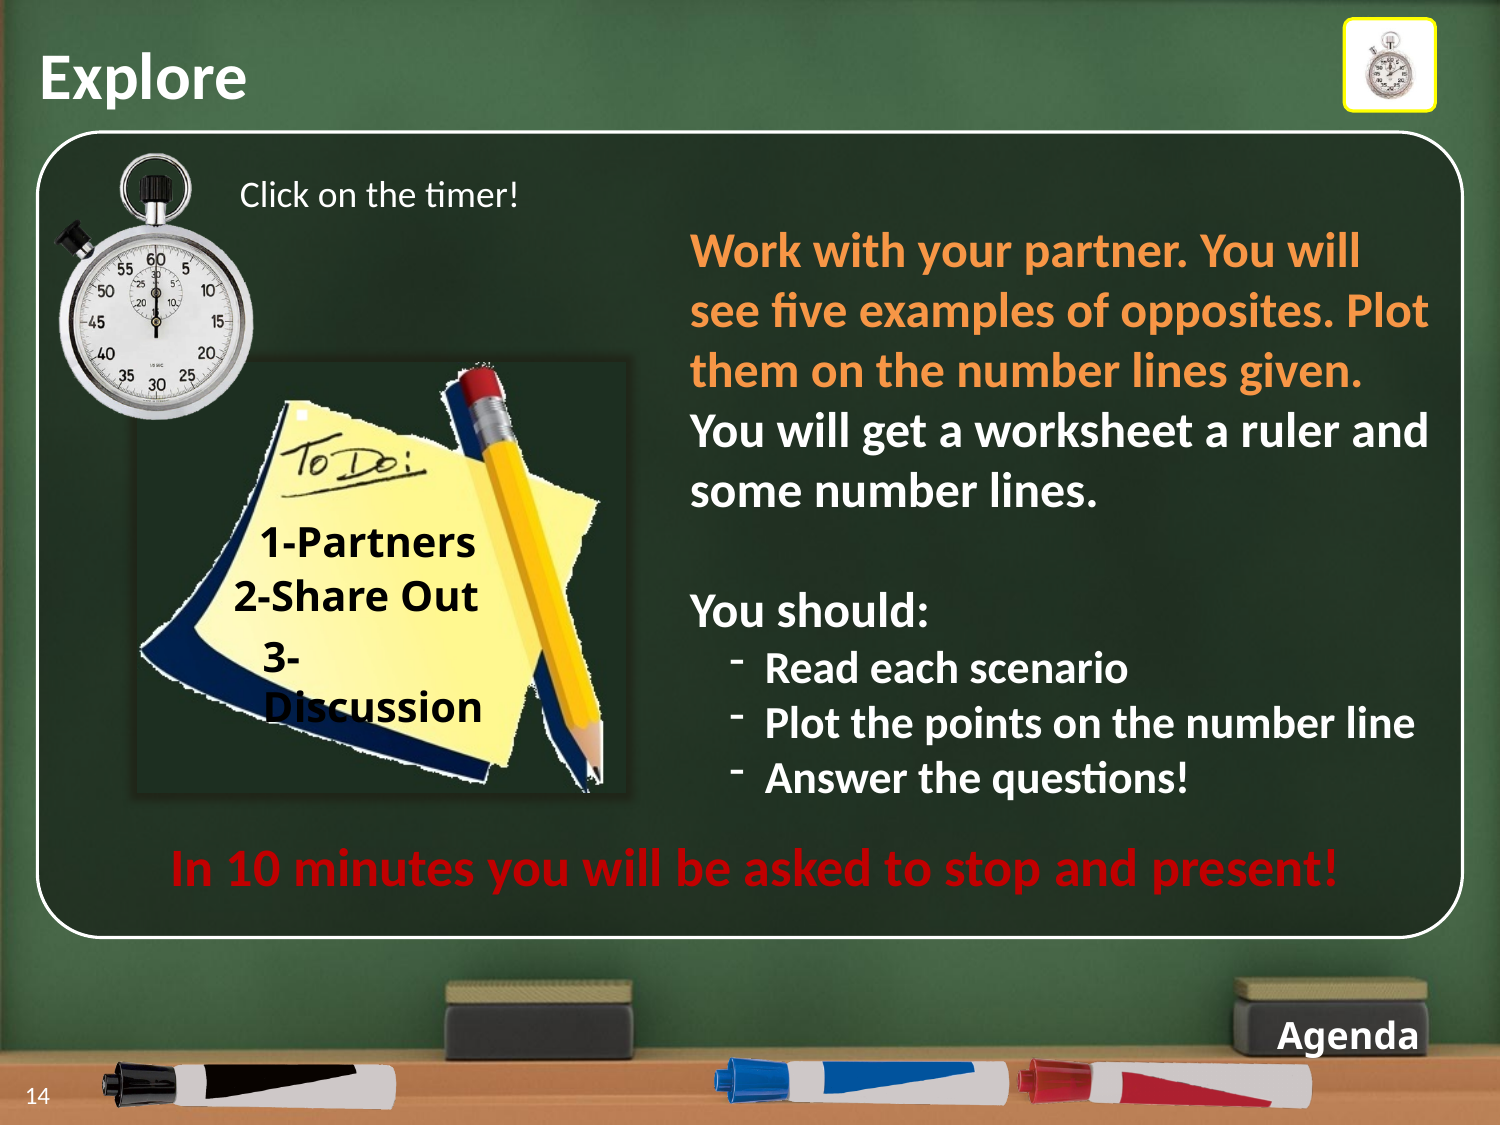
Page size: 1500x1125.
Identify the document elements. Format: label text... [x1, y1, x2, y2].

picture [0, 0, 1500, 1125]
title Explore [24, 20, 1375, 126]
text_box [1344, 18, 1436, 112]
slide_number 14 [0, 1065, 75, 1125]
text_box Agenda [1262, 999, 1430, 1069]
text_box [99, 1051, 1315, 1116]
text_box Work with your partner. You will see five examples of opposites. Plot them on the number lines given. You will get a worksheet a ruler and some number lines. You should: Read each scenario Plot the points on the number line Answer the questions! [675, 149, 1450, 810]
text_box [37, 131, 1463, 938]
text_box Click on the timer! [296, 162, 536, 223]
text_box In 10 minutes you will be asked to stop and present! [49, 824, 1463, 905]
